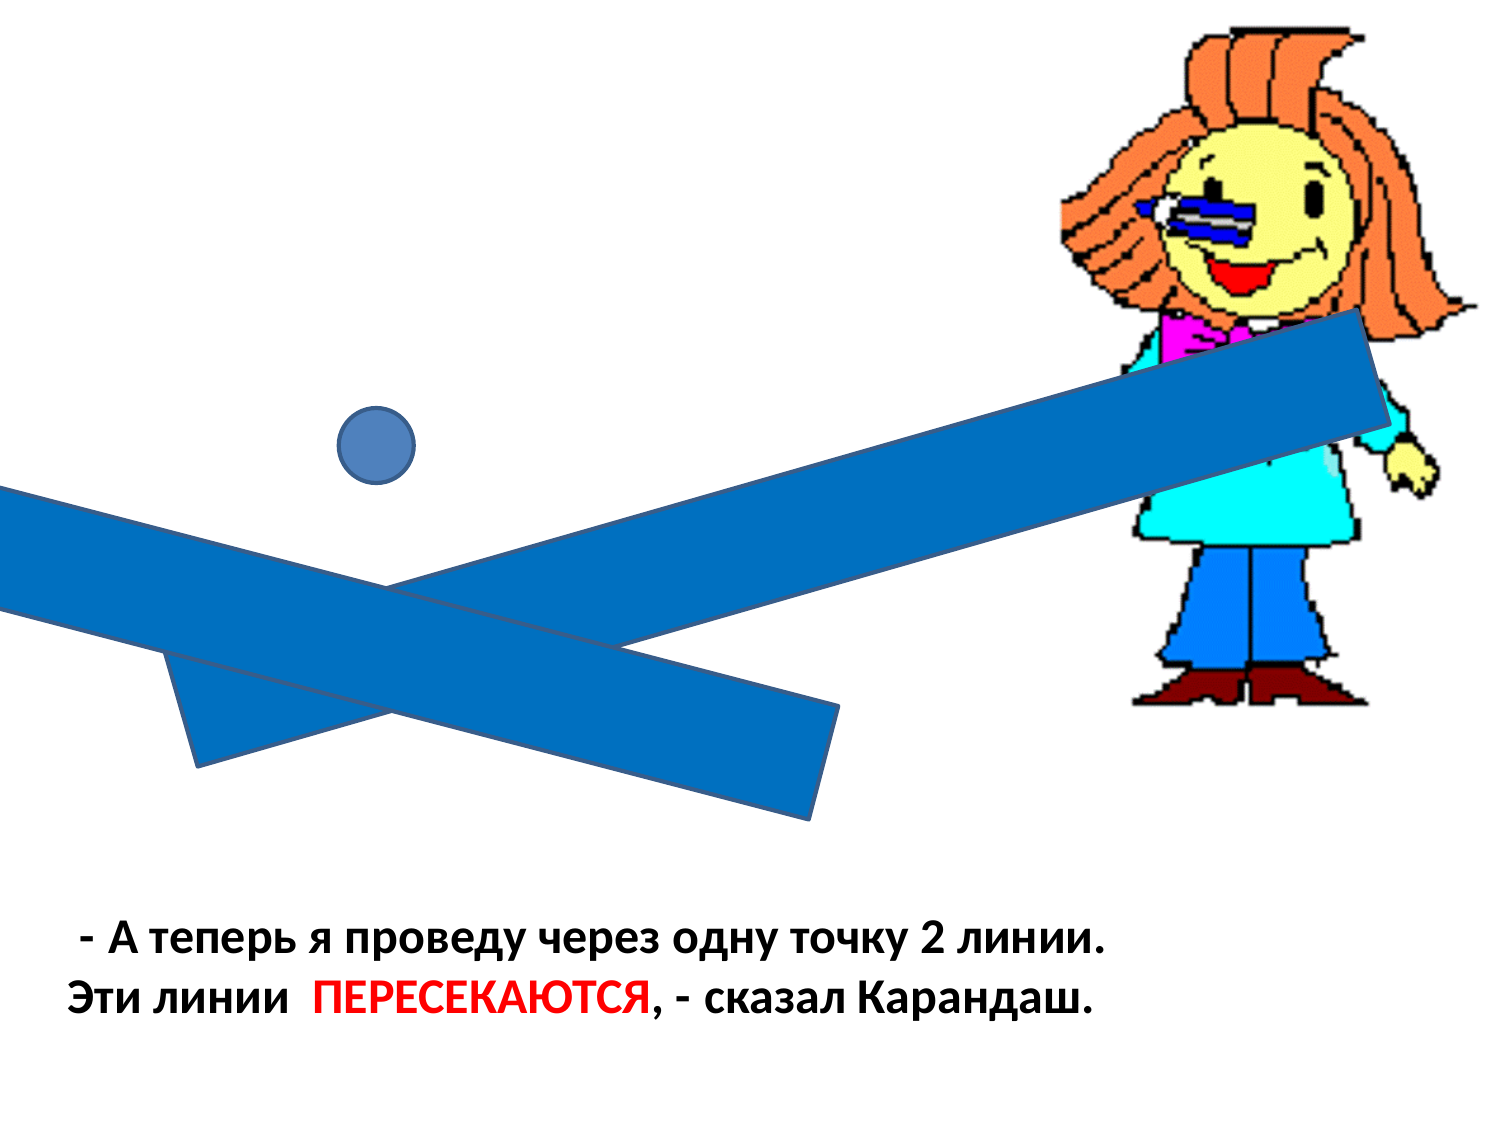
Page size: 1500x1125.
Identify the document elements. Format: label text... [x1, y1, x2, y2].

text_box [387, 404, 1028, 647]
text_box - А теперь я проведу через одну точку 2 линии. Эти линии ПЕРЕСЕКАЮТСЯ, - сказал Карандаш. [53, 857, 1500, 1091]
text_box [164, 652, 392, 767]
text_box [0, 487, 839, 820]
picture [1033, 0, 1500, 735]
text_box [338, 408, 414, 484]
